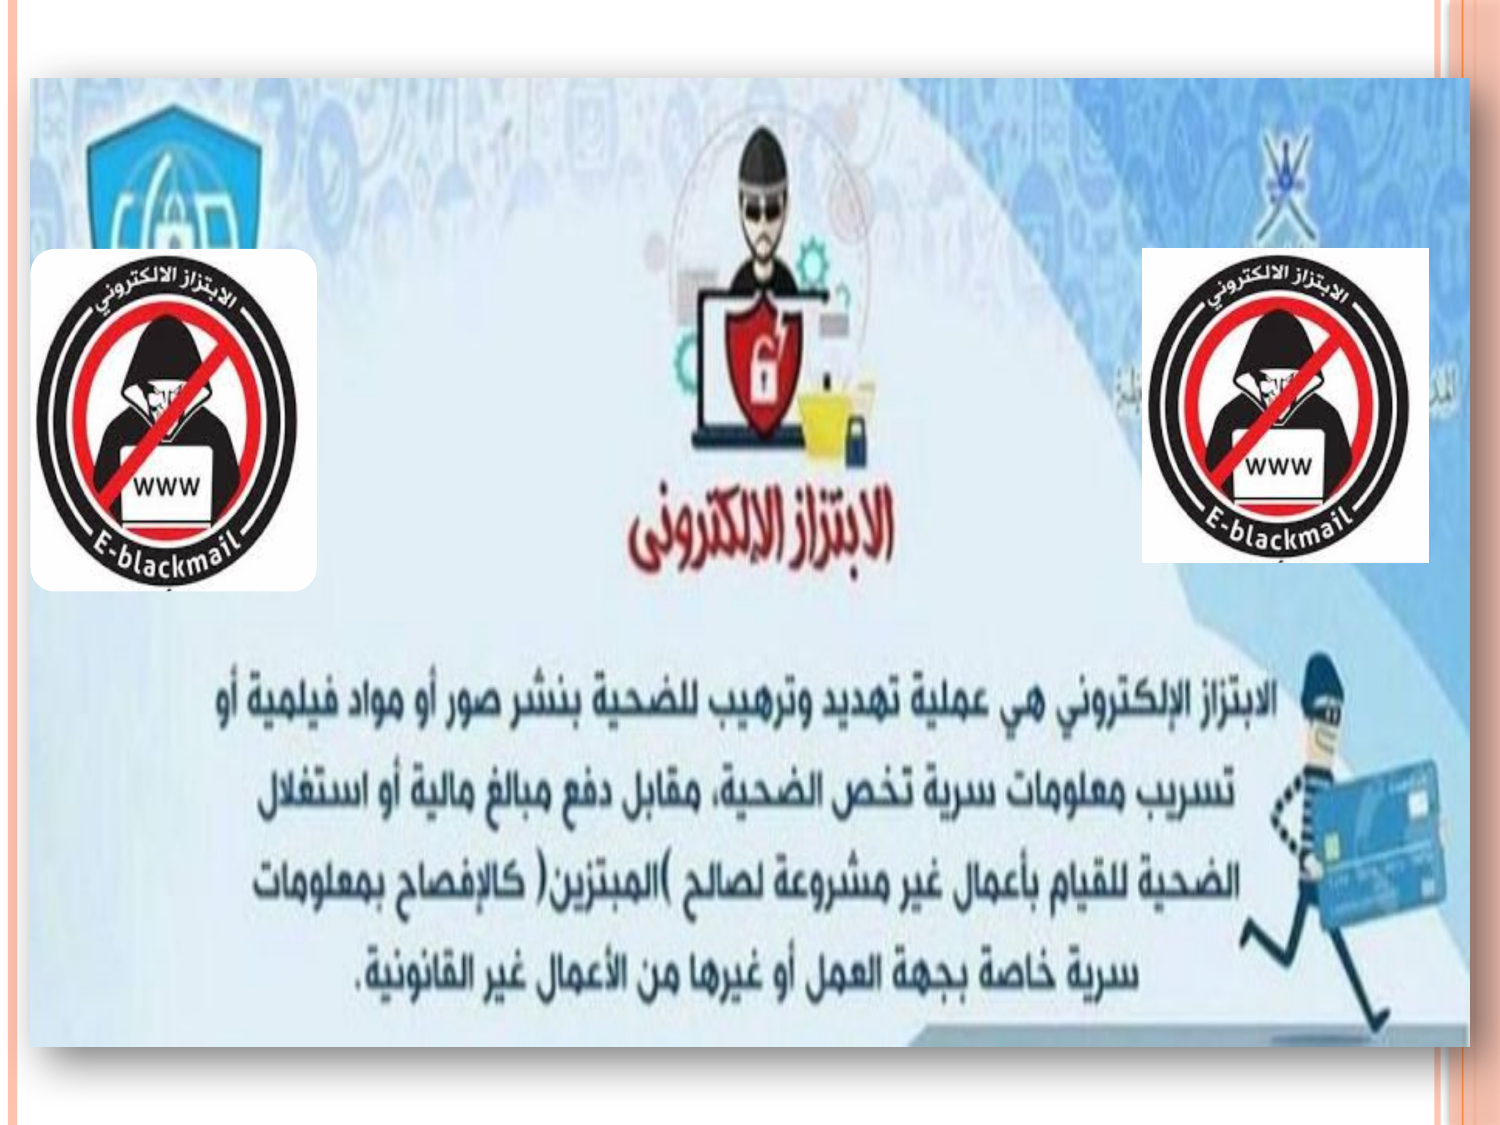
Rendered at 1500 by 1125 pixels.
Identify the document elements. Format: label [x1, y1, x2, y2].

picture [29, 77, 1470, 1048]
